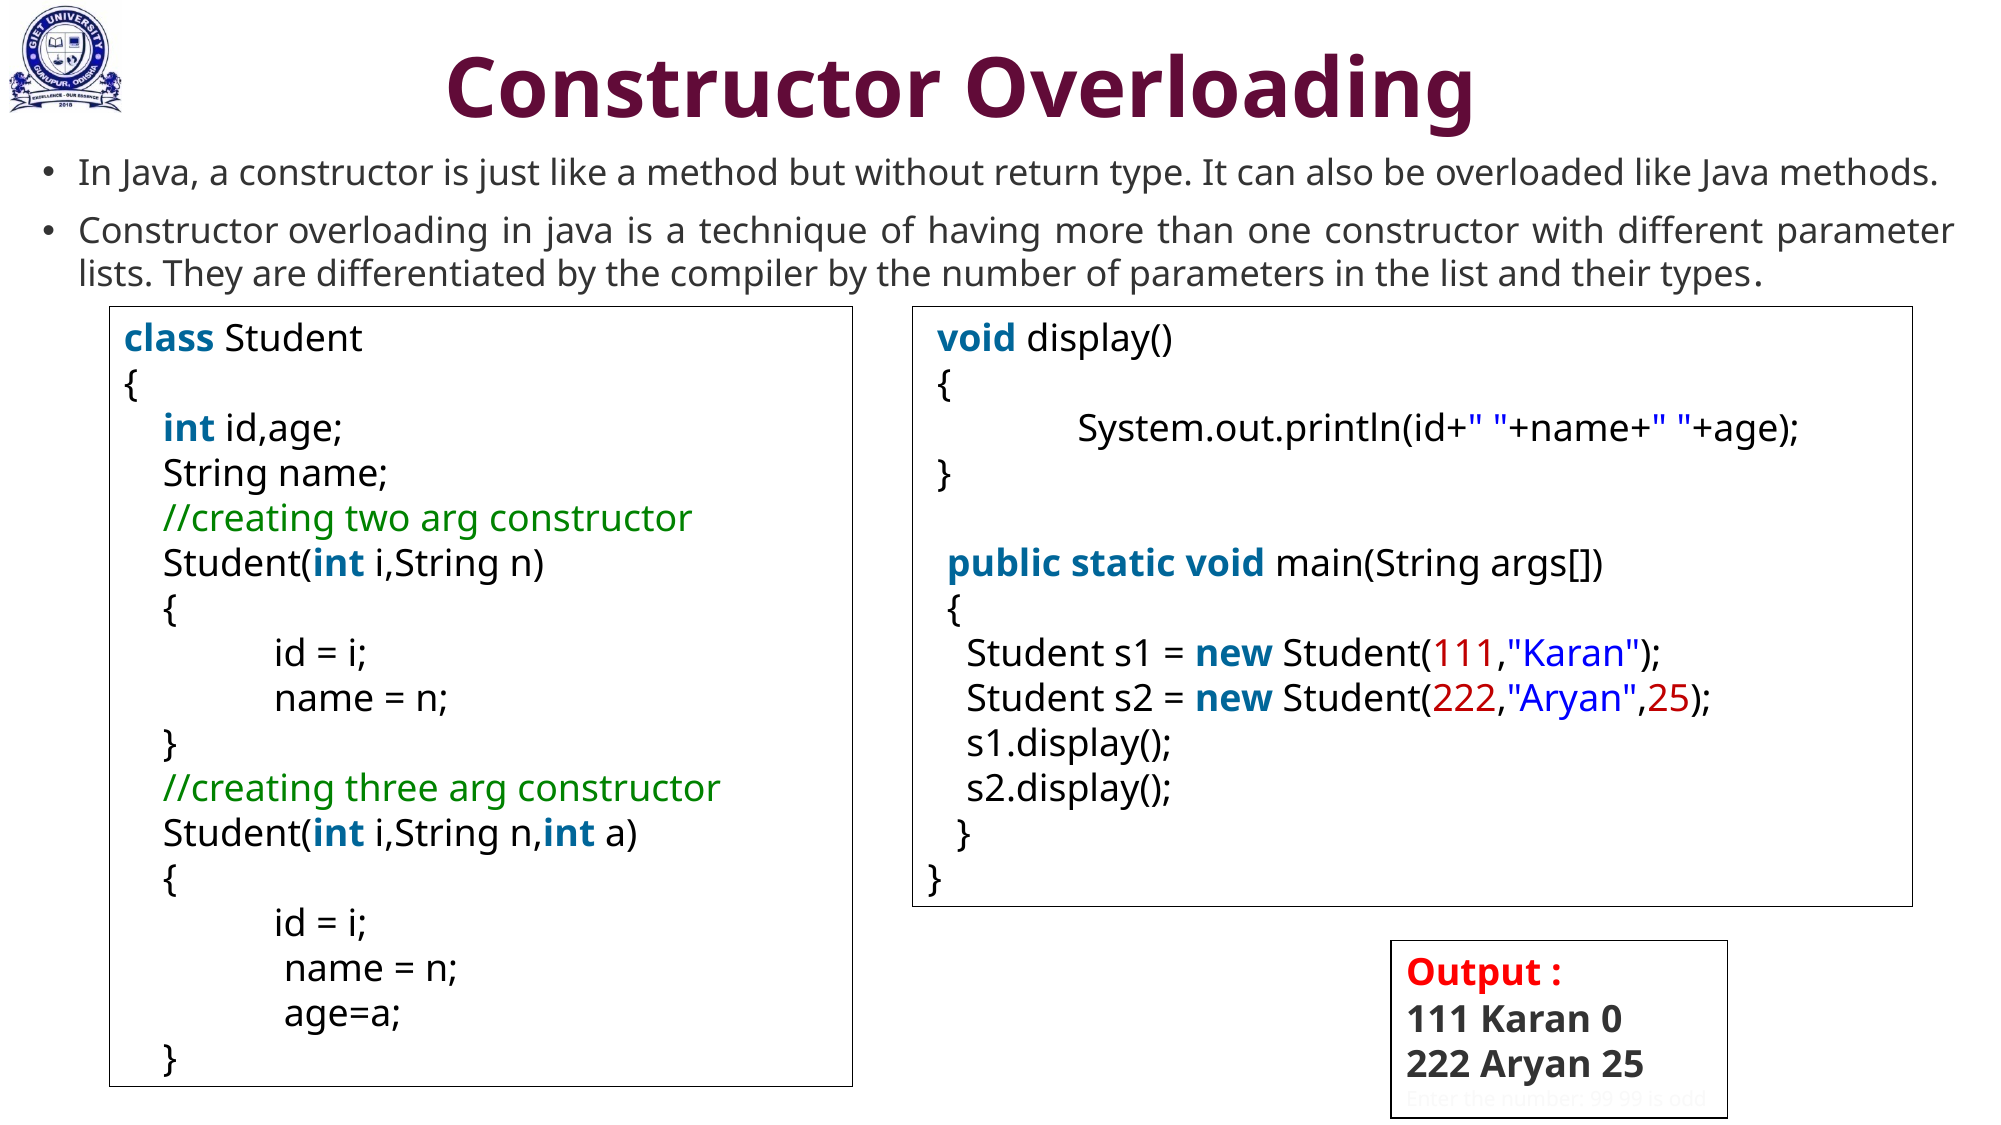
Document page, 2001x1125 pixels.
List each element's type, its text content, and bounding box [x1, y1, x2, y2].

text_box class Student { int id,age; String name; //creating two arg constructor Student(int i,String n) { id = i; name = n; } //creating three arg constructor Student(int i,String n,int a) { id = i; name = n; age=a; } [109, 306, 853, 1087]
text_box Output : 111 Karan 0 222 Aryan 25 Enter the number: 99 99 is odd [1391, 940, 1728, 1118]
list In Java, a constructor is just like a method but without return type. It can also be overloaded like Java methods. Constructor overloading in java is a technique of having more than one constructor with different parameter lists. They are differentiated by the compiler by the number of parameters in the list and their types. [27, 146, 1973, 307]
text_box void display() { System.out.println(id+" "+name+" "+age); } public static void main(String args[]) { Student s1 = new Student(111,"Karan"); Student s2 = new Student(222,"Aryan",25); s1.display(); s2.display(); } } [912, 306, 1913, 907]
title Constructor Overloading [63, 35, 1860, 146]
picture [9, 0, 122, 113]
